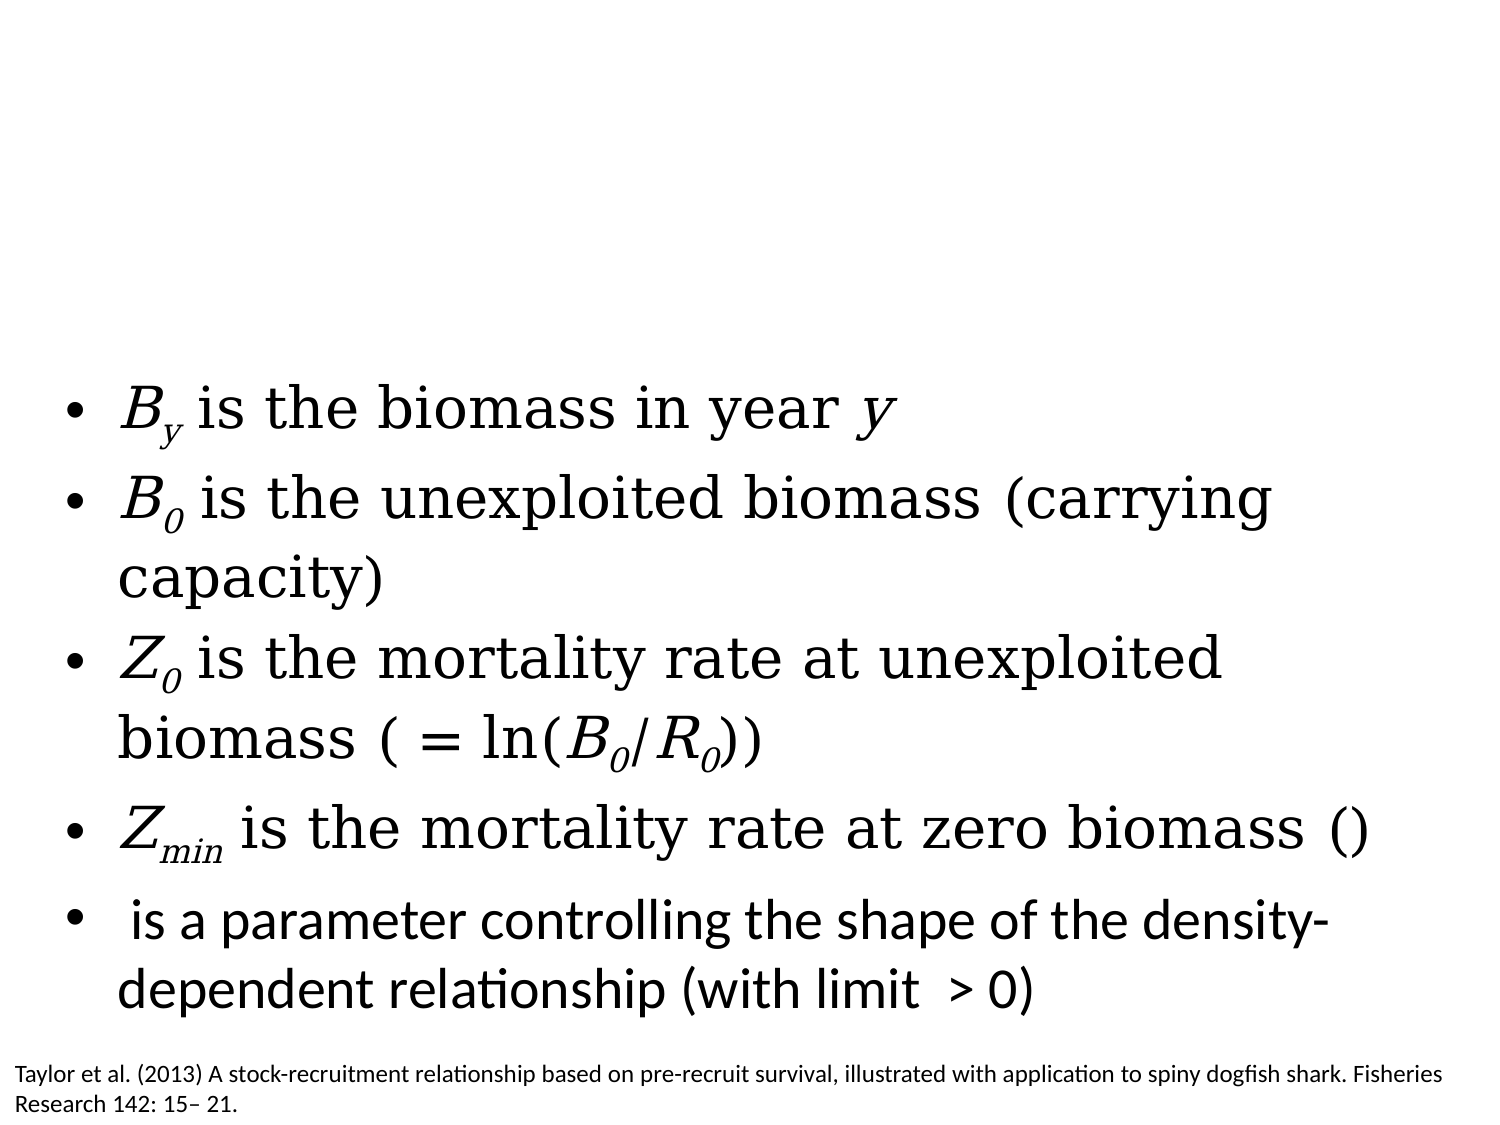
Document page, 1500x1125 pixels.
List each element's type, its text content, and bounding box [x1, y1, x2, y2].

text_box Taylor et al. (2013) A stock-recruitment relationship based on pre-recruit survival, illustrated with application to spiny dogfish shark. Fisheries Research 142: 15– 21. [0, 1049, 1500, 1125]
